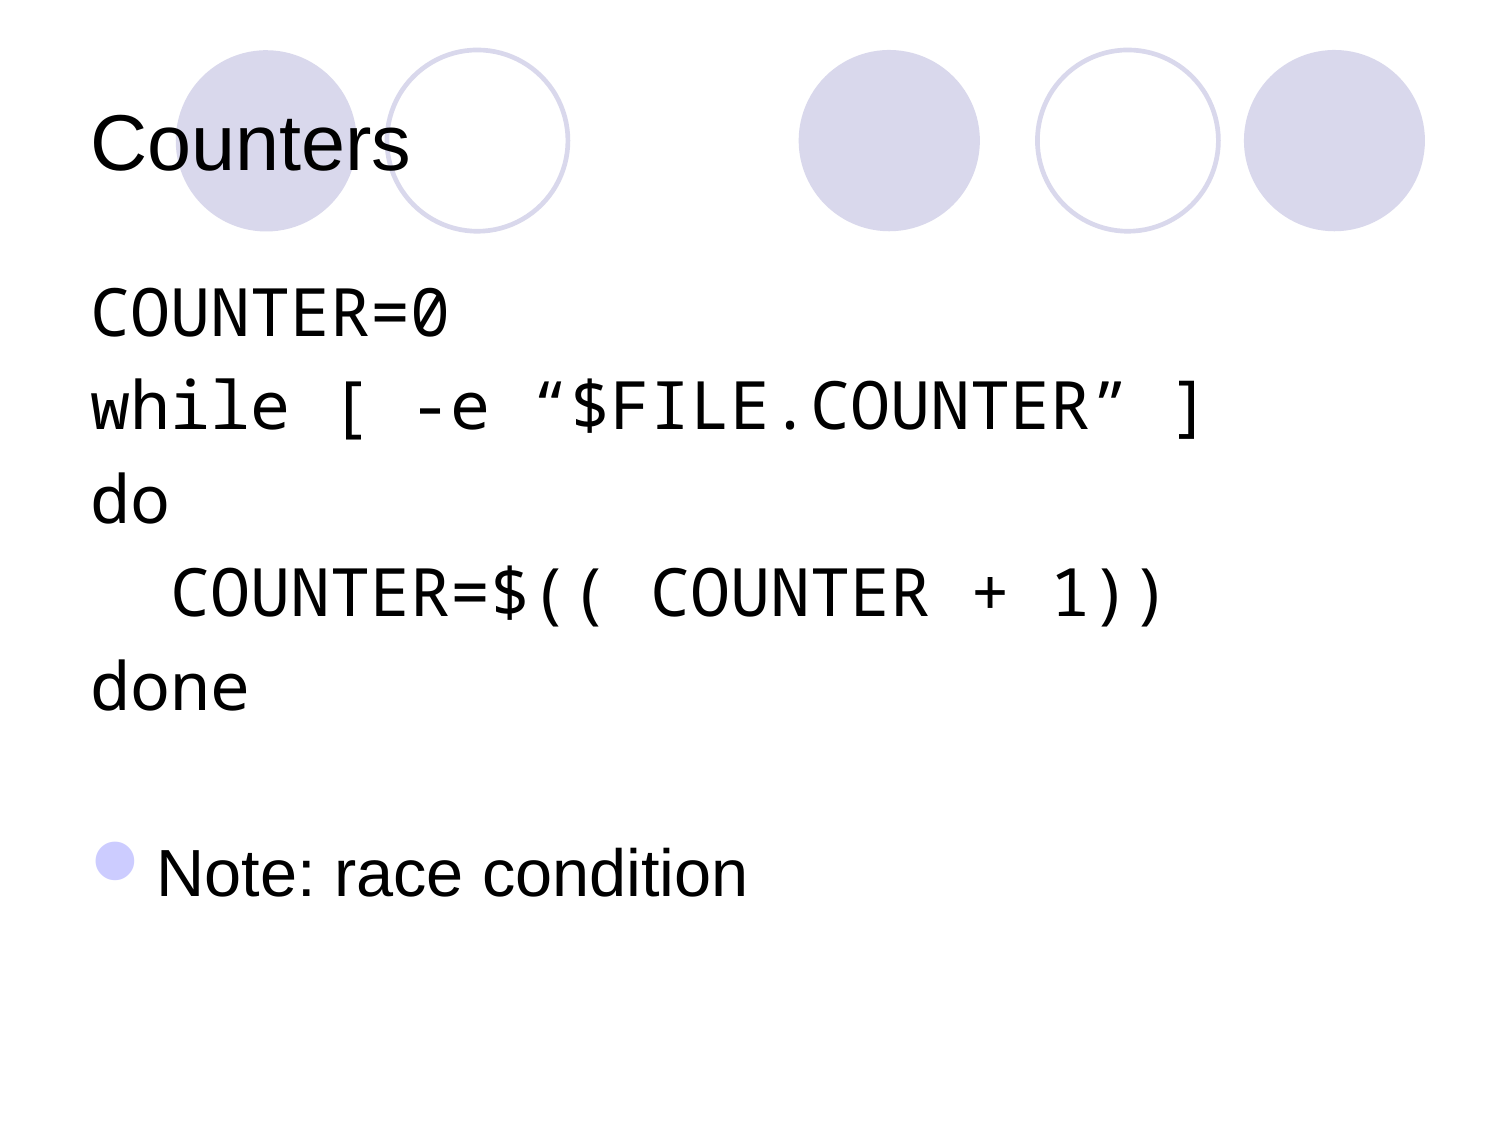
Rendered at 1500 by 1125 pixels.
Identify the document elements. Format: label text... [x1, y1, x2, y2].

list COUNTER=0 while [ -e “$FILE.COUNTER” ] do COUNTER=$(( COUNTER + 1)) done Note: race condition [74, 262, 1426, 1006]
title Counters [74, 44, 1426, 233]
